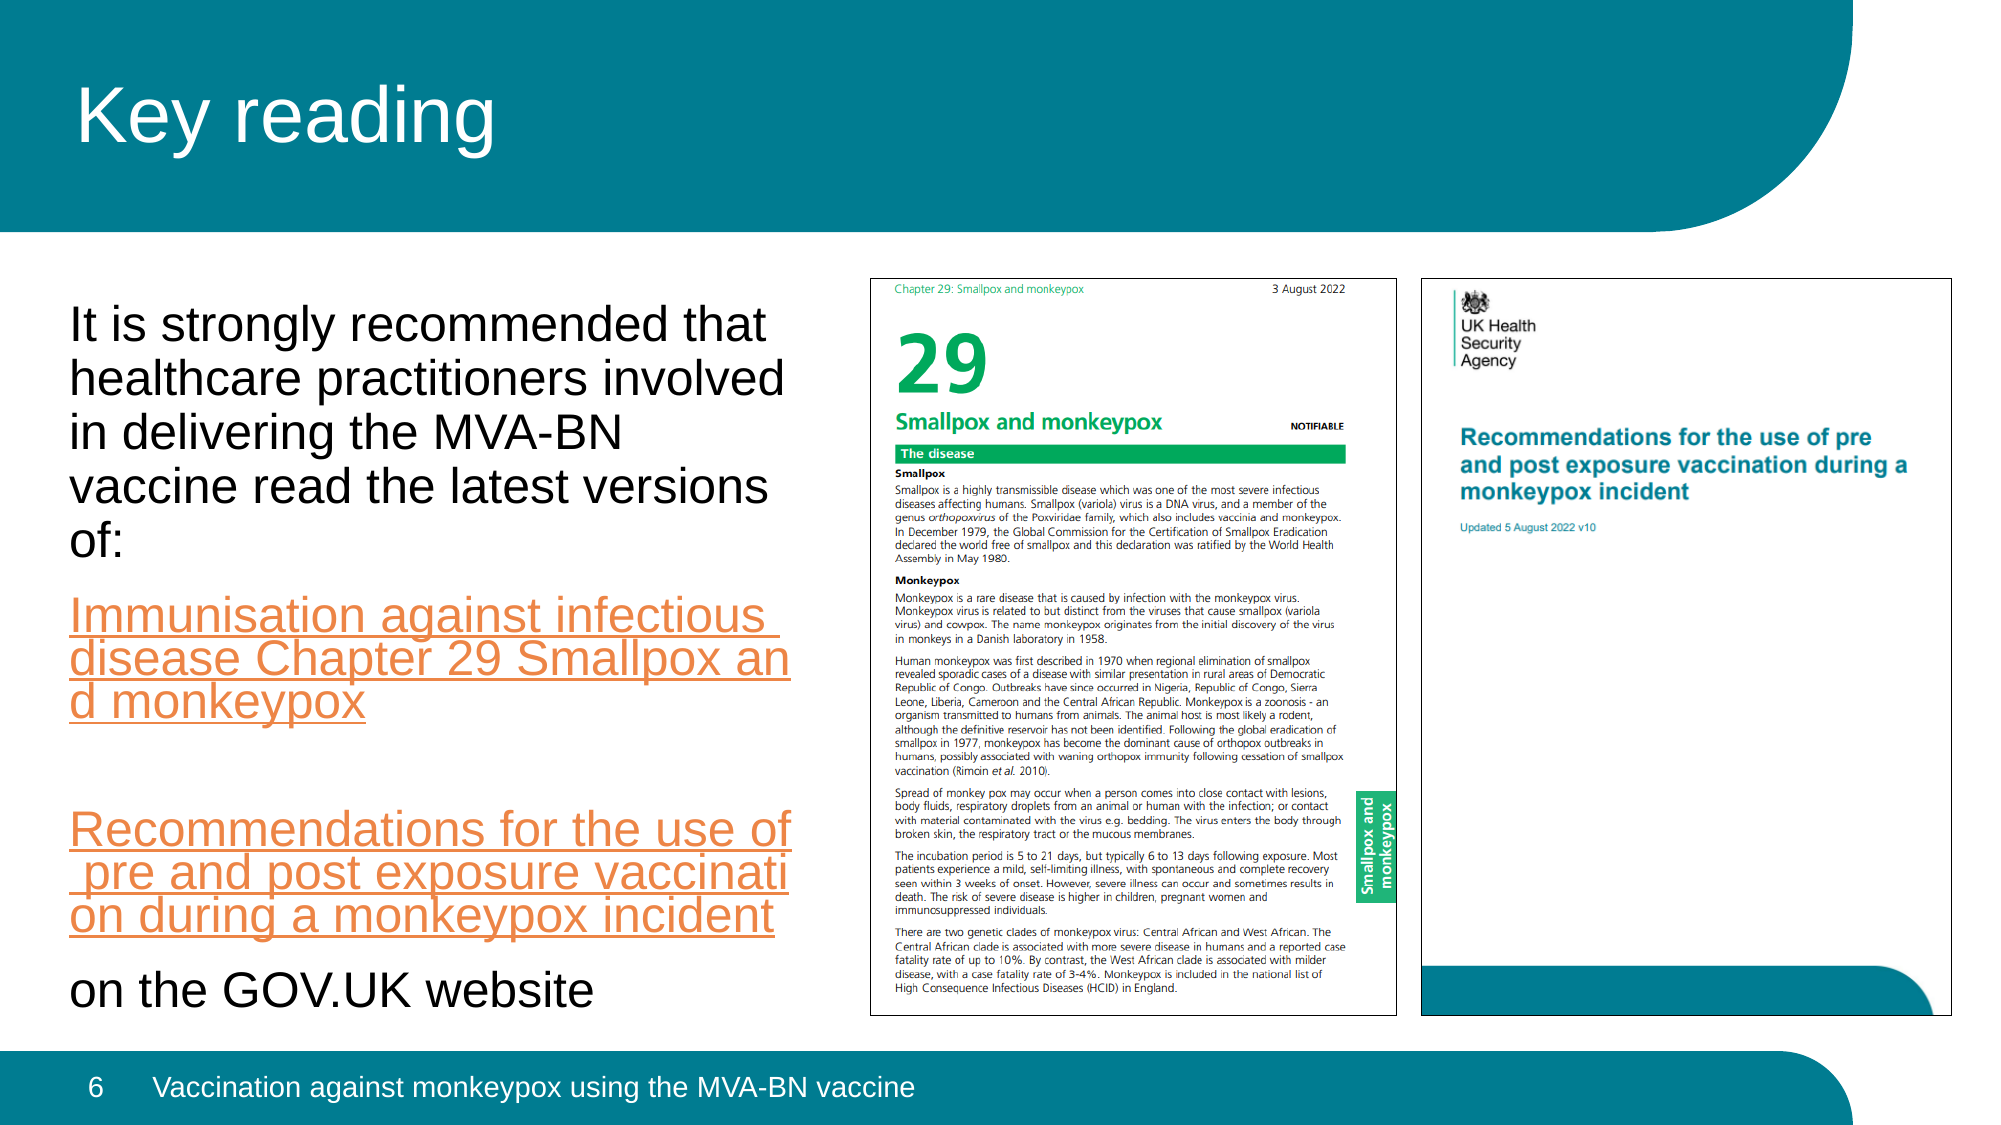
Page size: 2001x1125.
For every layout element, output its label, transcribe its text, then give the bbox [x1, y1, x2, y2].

list It is strongly recommended that healthcare practitioners involved in delivering the MVA-BN vaccine read the latest versions of: Immunisation against infectious disease Chapter 29 Smallpox and monkeypox Recommendations for the use of pre and post exposure vaccination during a monkeypox incident on the GOV.UK website [54, 291, 814, 1005]
title Key reading [60, 66, 654, 190]
footer Vaccination against monkeypox using the MVA-BN vaccine [137, 1056, 1780, 1116]
picture [1421, 278, 1952, 1016]
picture [870, 278, 1397, 1016]
slide_number 6 [21, 1056, 120, 1117]
